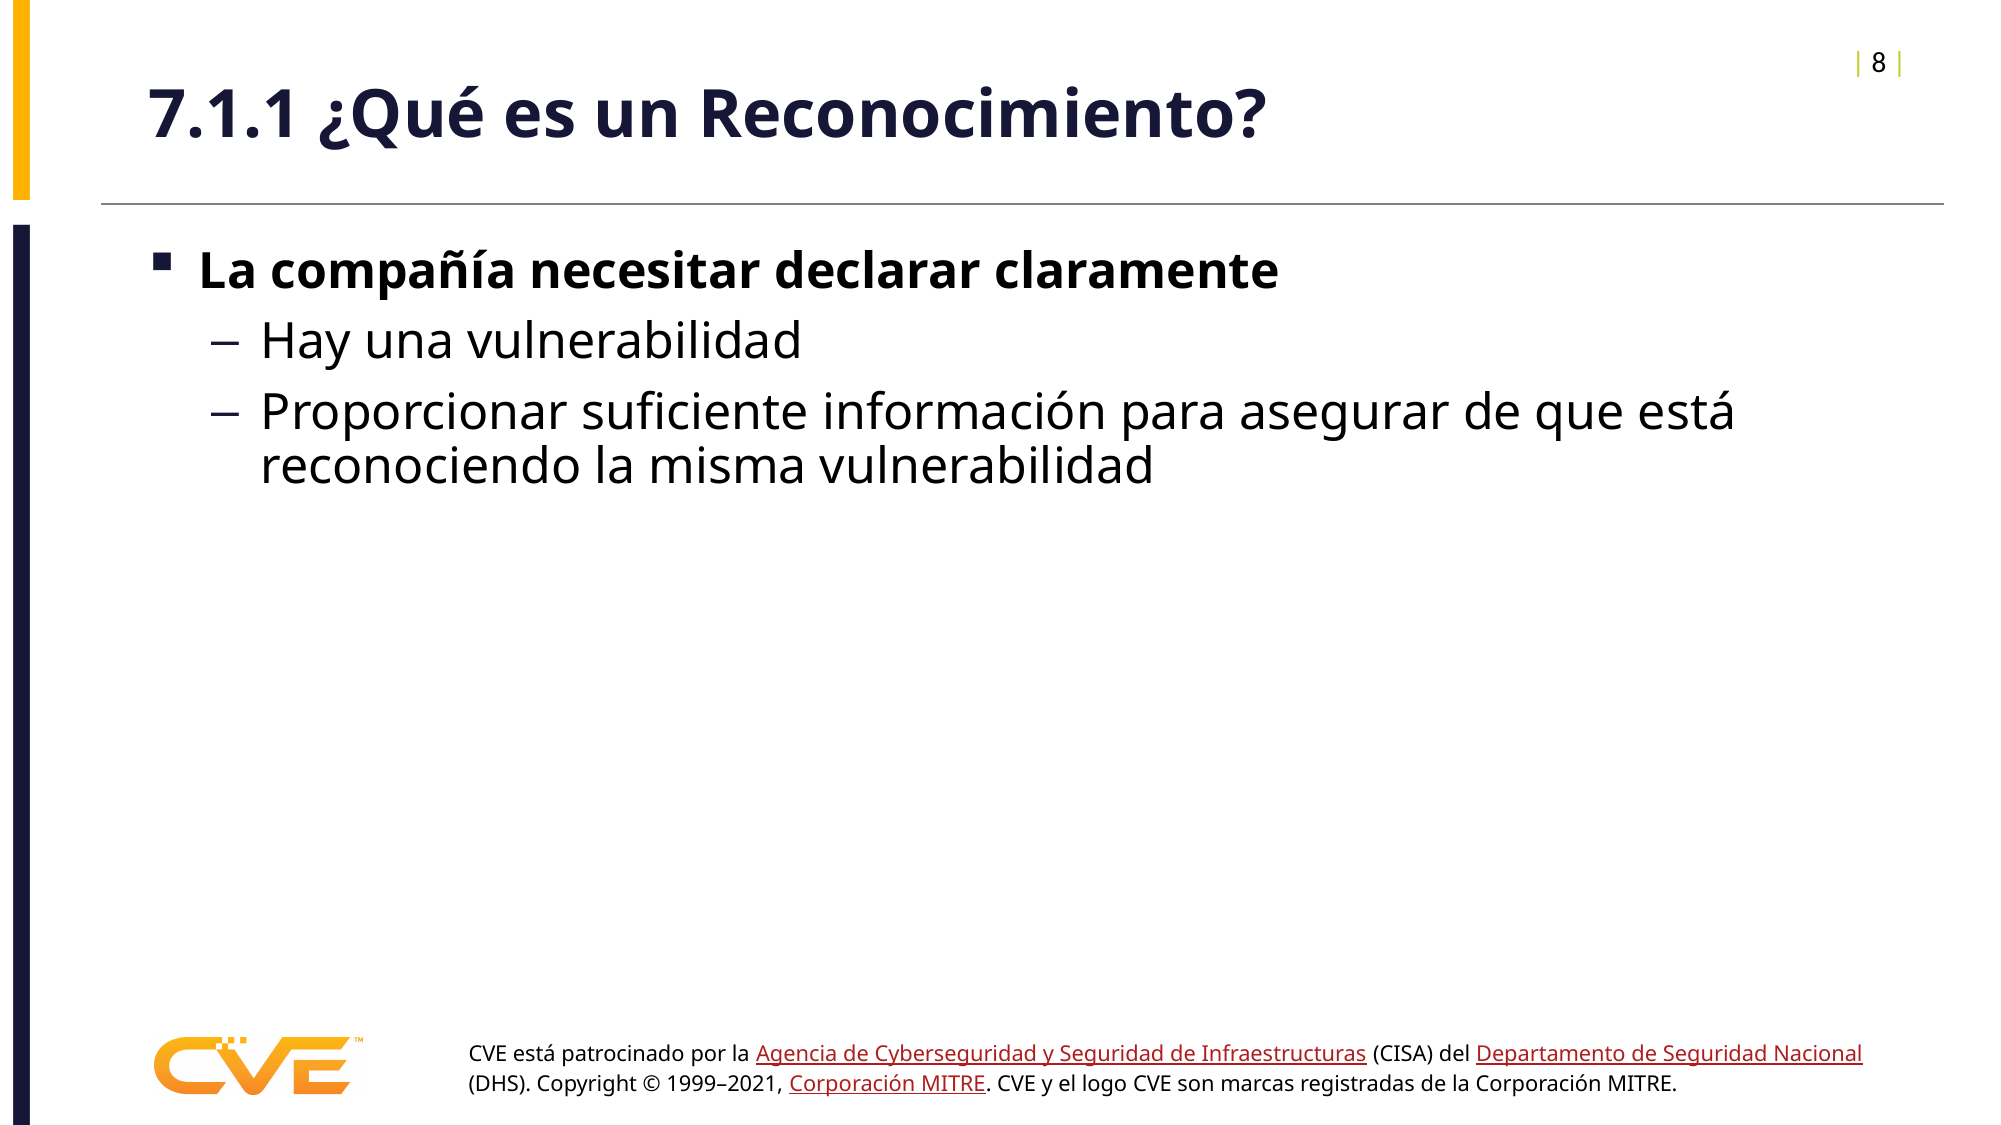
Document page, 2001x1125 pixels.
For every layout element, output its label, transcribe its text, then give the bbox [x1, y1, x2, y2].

title 7.1.1 ¿Qué es un Reconocimiento? [133, 45, 1664, 188]
picture [154, 1037, 363, 1095]
list La compañía necesitar declarar claramente Hay una vulnerabilidad Proporcionar suficiente información para asegurar de que está reconociendo la misma vulnerabilidad [133, 237, 1934, 991]
text_box | 8 | [1836, 36, 1946, 92]
